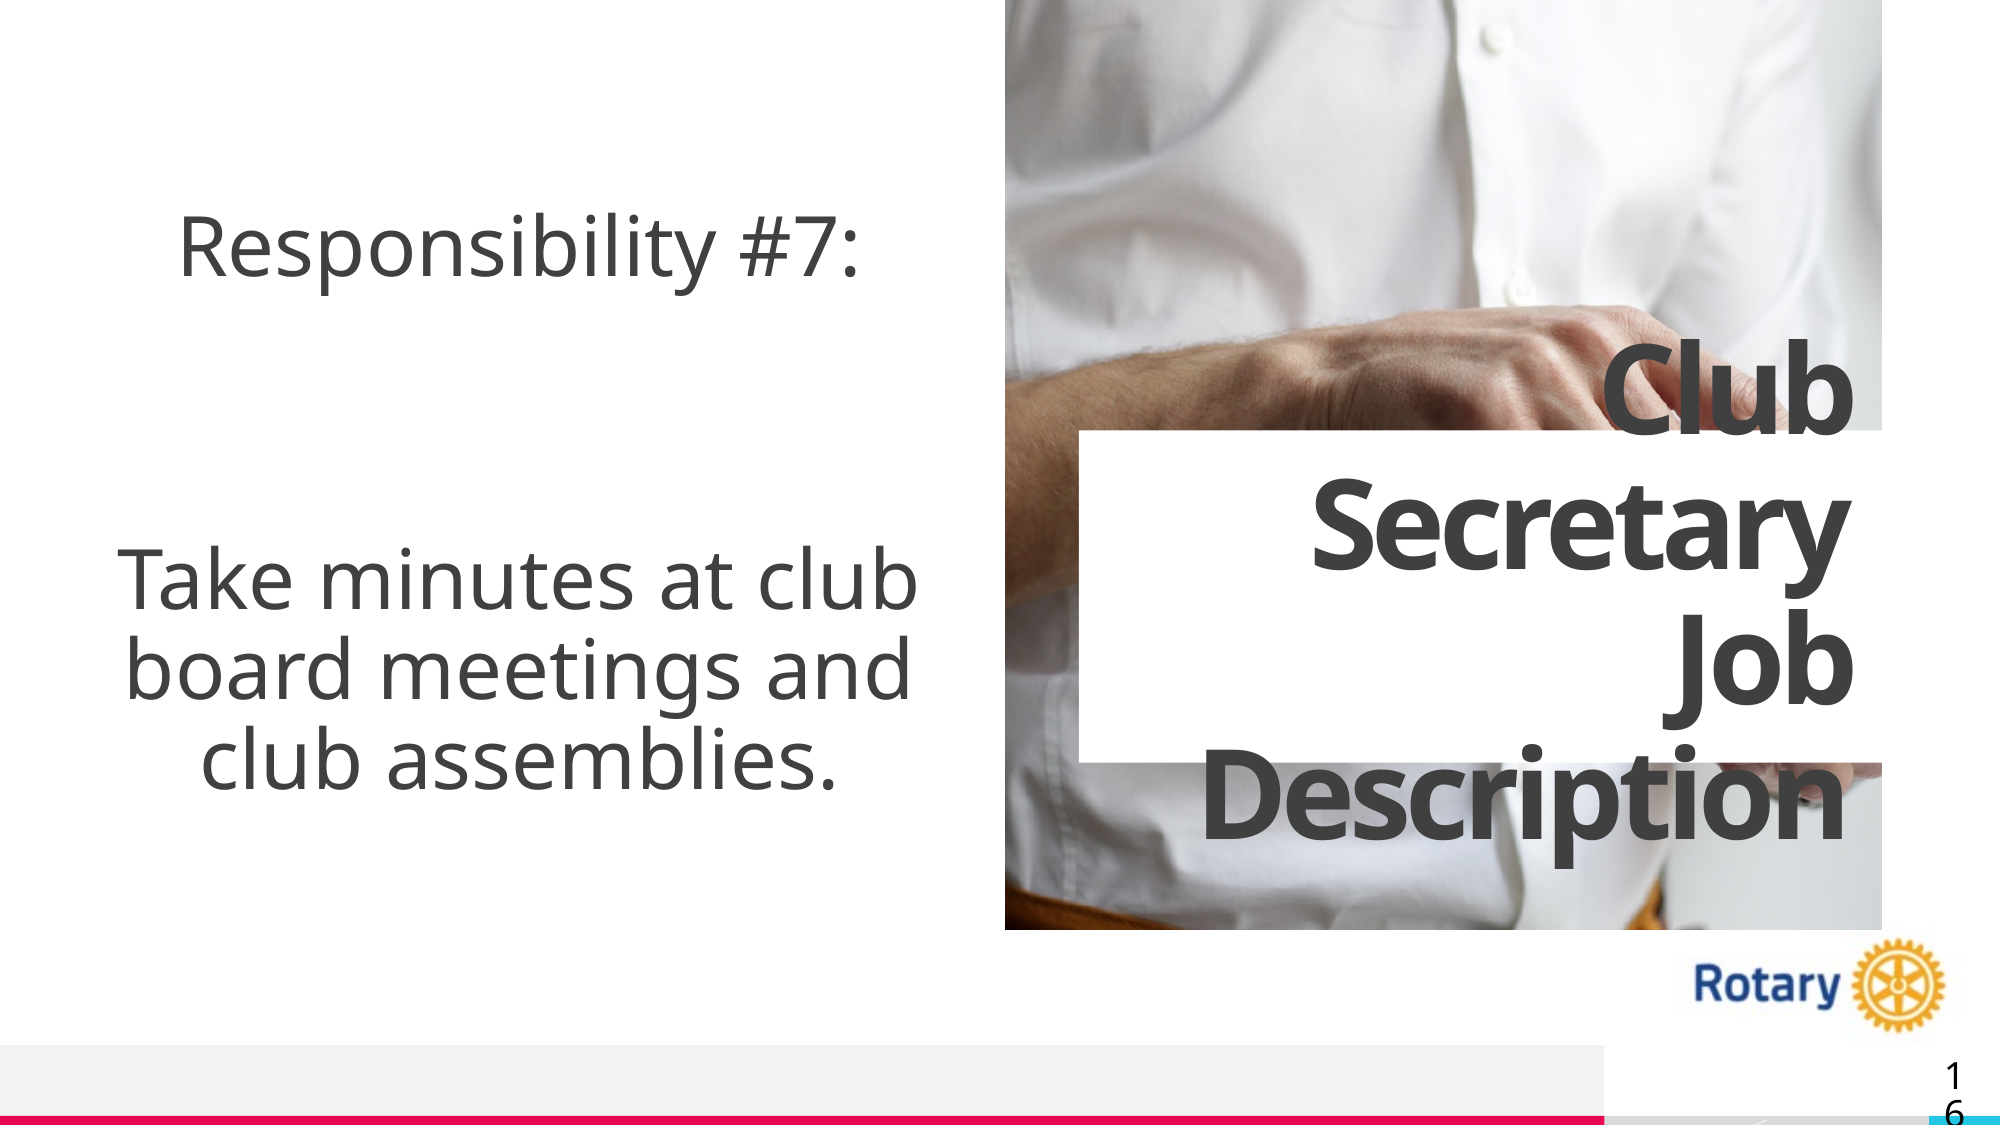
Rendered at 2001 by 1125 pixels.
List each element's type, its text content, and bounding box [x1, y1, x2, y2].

list Responsibility #7: Take minutes at club board meetings and club assemblies. [70, 49, 969, 930]
picture [1005, 0, 1967, 1101]
slide_number 16 [1929, 1045, 2000, 1116]
